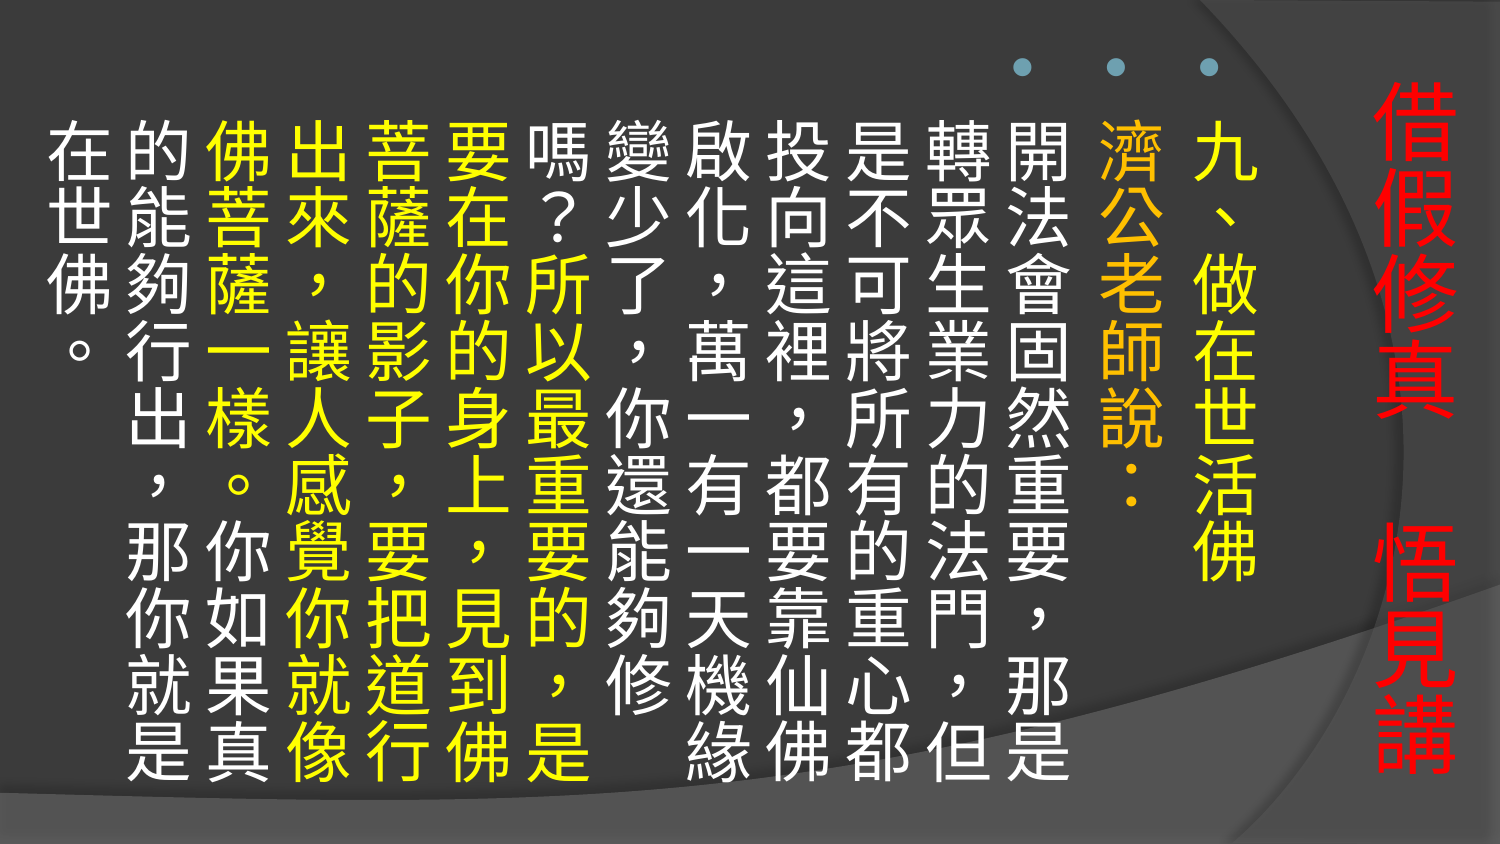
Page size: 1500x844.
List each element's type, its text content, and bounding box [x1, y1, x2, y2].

list 九、做在世活佛 濟公老師說： 開法會固然重要，那是轉眾生業力的法門，但是不可將所有的重心都 投向這裡，都要靠仙佛啟化，萬一有一天機緣變少了，你還能夠修 嗎？所以最重要的，是要在你的身上，見到佛菩薩的影子，要把道行 出來，讓人感覺你就像佛菩薩一樣。你如果真的能夠行出，那你就是 在世佛。 [29, 33, 1329, 812]
title 借假修真 悟見講 [1352, 43, 1473, 812]
